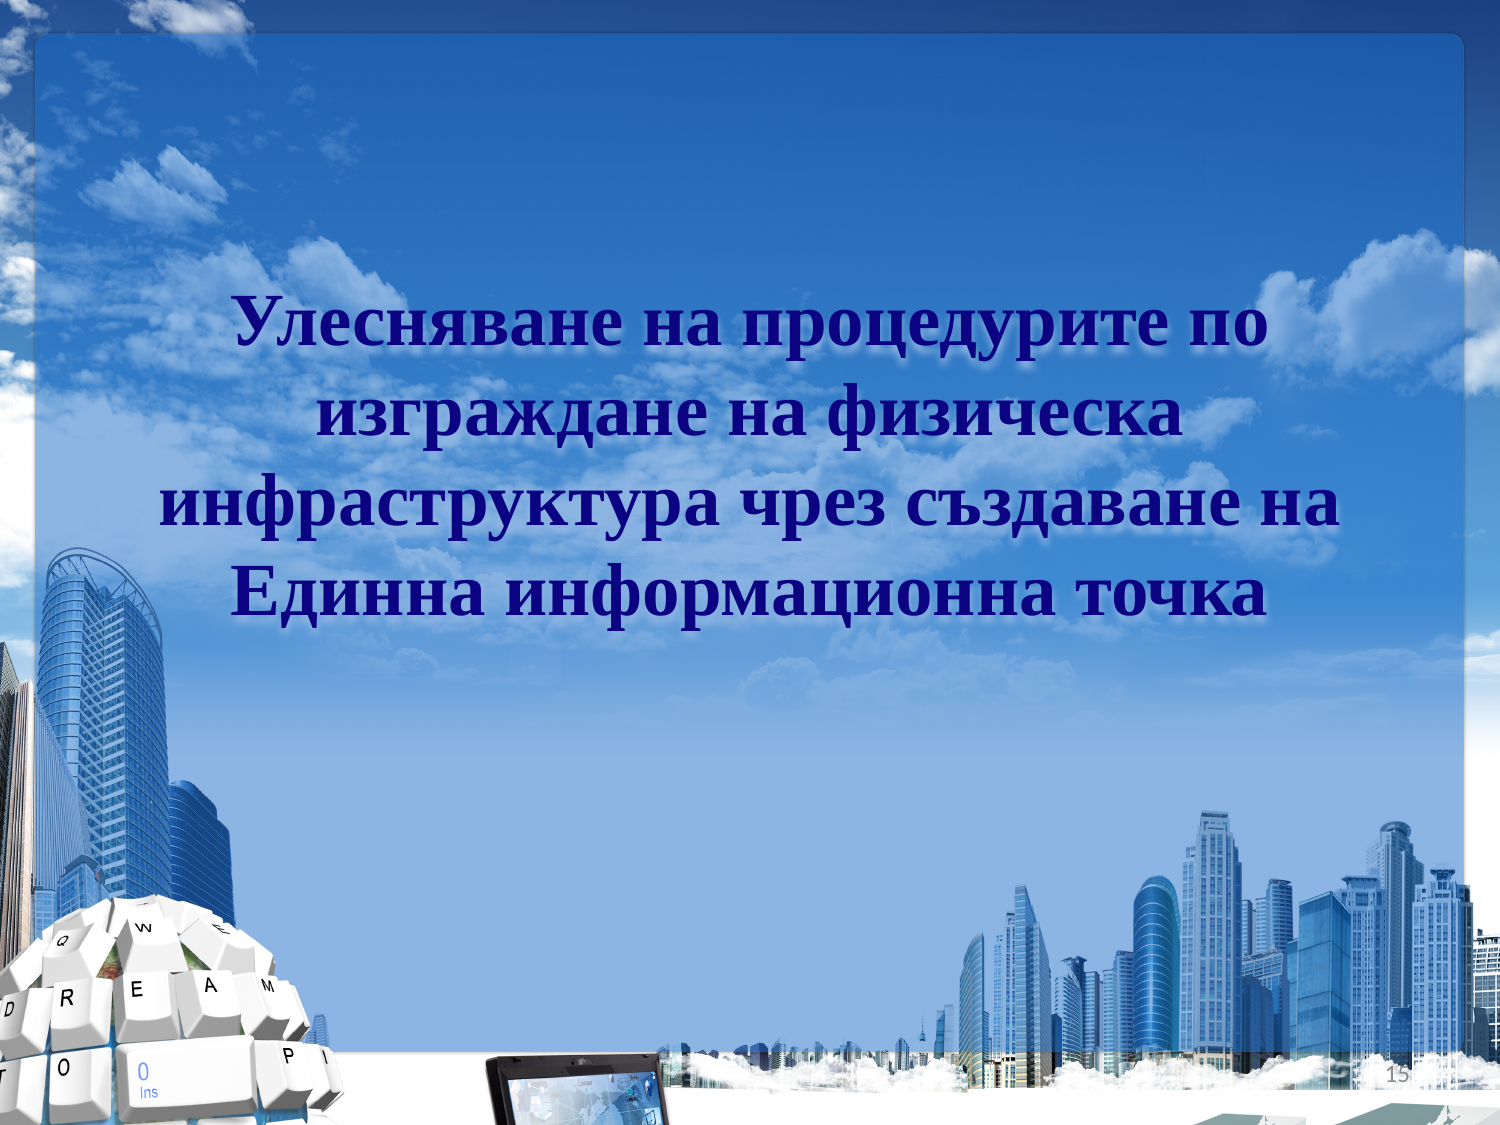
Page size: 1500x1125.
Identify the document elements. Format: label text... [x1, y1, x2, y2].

list Улесняване на процедурите по изграждане на физическа инфраструктура чрез създаване на Единна информационна точка [75, 262, 1425, 1005]
slide_number 15 [1074, 1042, 1425, 1103]
picture [0, 0, 1500, 1125]
